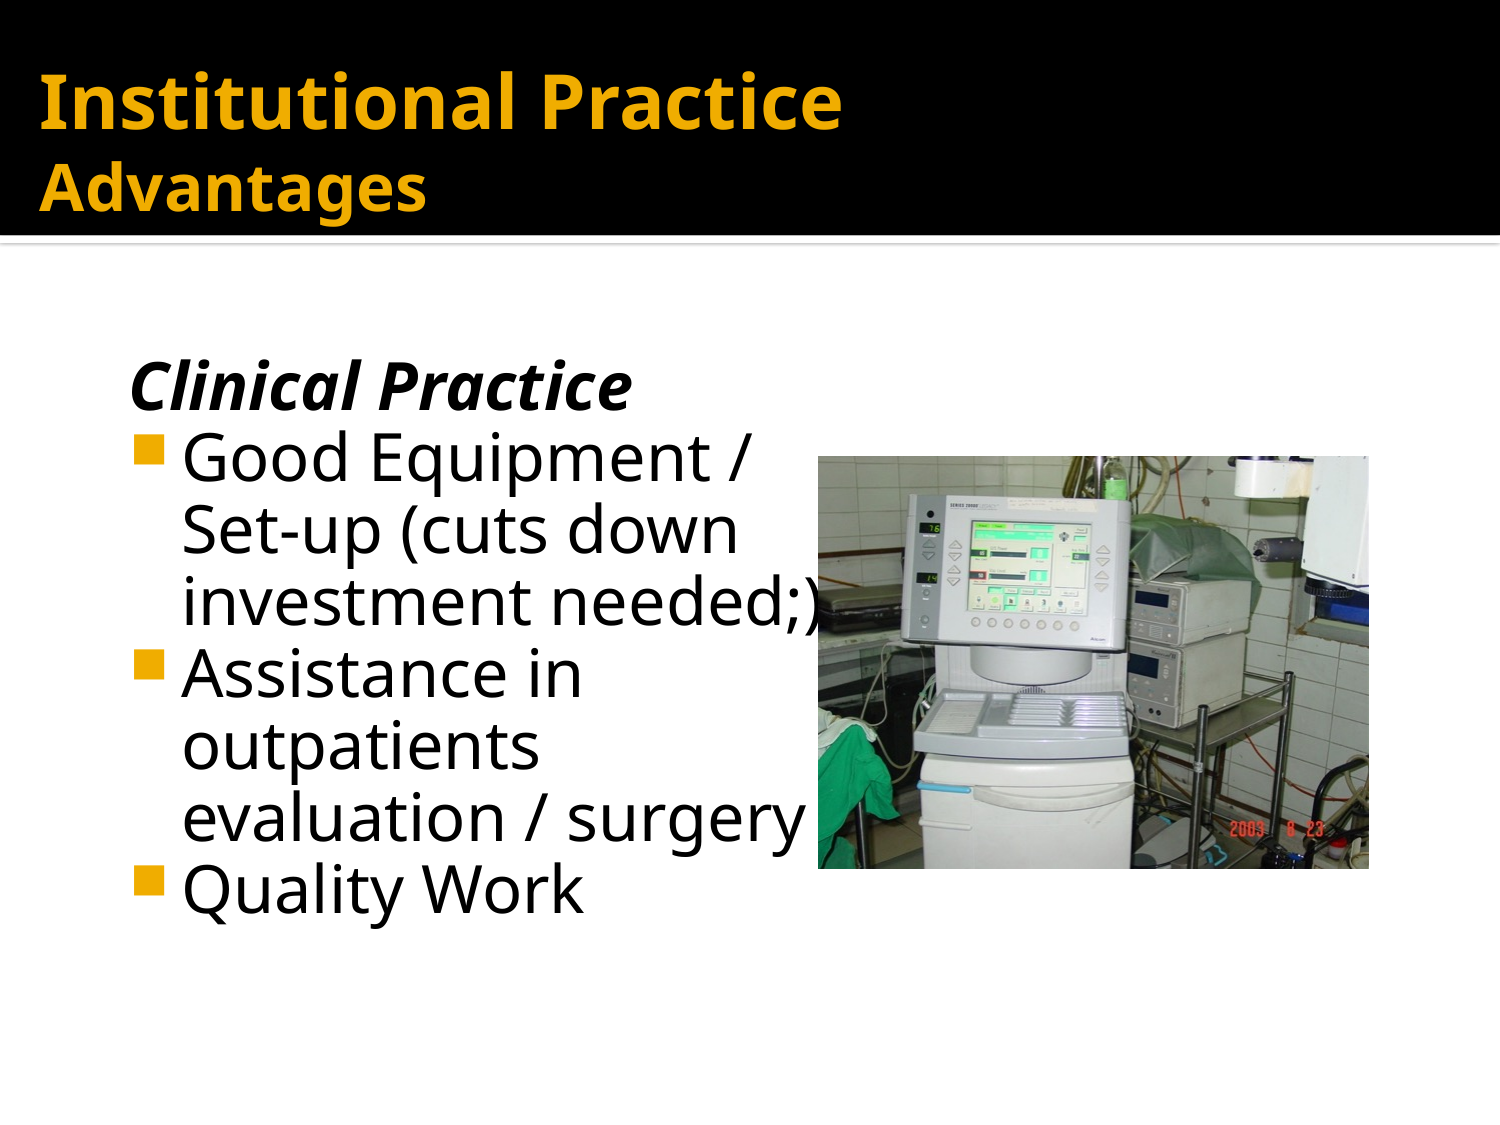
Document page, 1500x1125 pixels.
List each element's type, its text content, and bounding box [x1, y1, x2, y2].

title Institutional Practice Advantages [24, 45, 1500, 233]
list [818, 456, 1369, 869]
list Clinical Practice Good Equipment / Set-up (cuts down investment needed;) Assistance in outpatients evaluation / surgery Quality Work [99, 337, 863, 1038]
